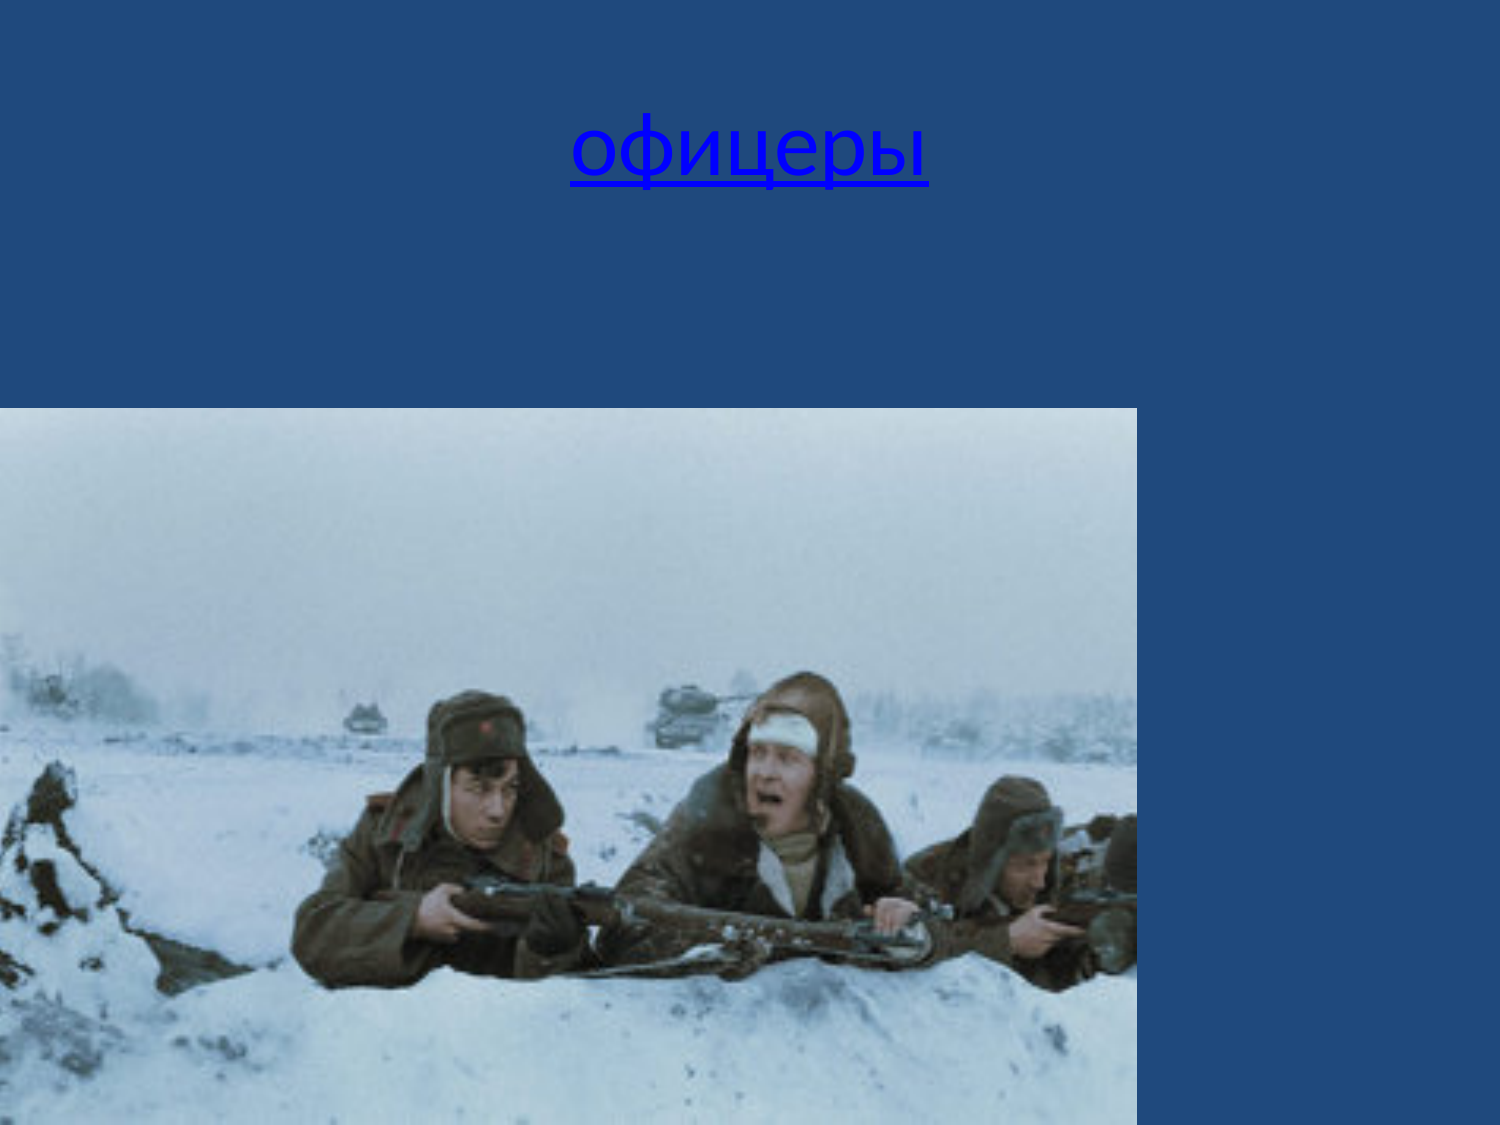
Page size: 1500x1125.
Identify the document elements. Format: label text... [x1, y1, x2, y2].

title офицеры [75, 45, 1425, 233]
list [0, 408, 1137, 1125]
